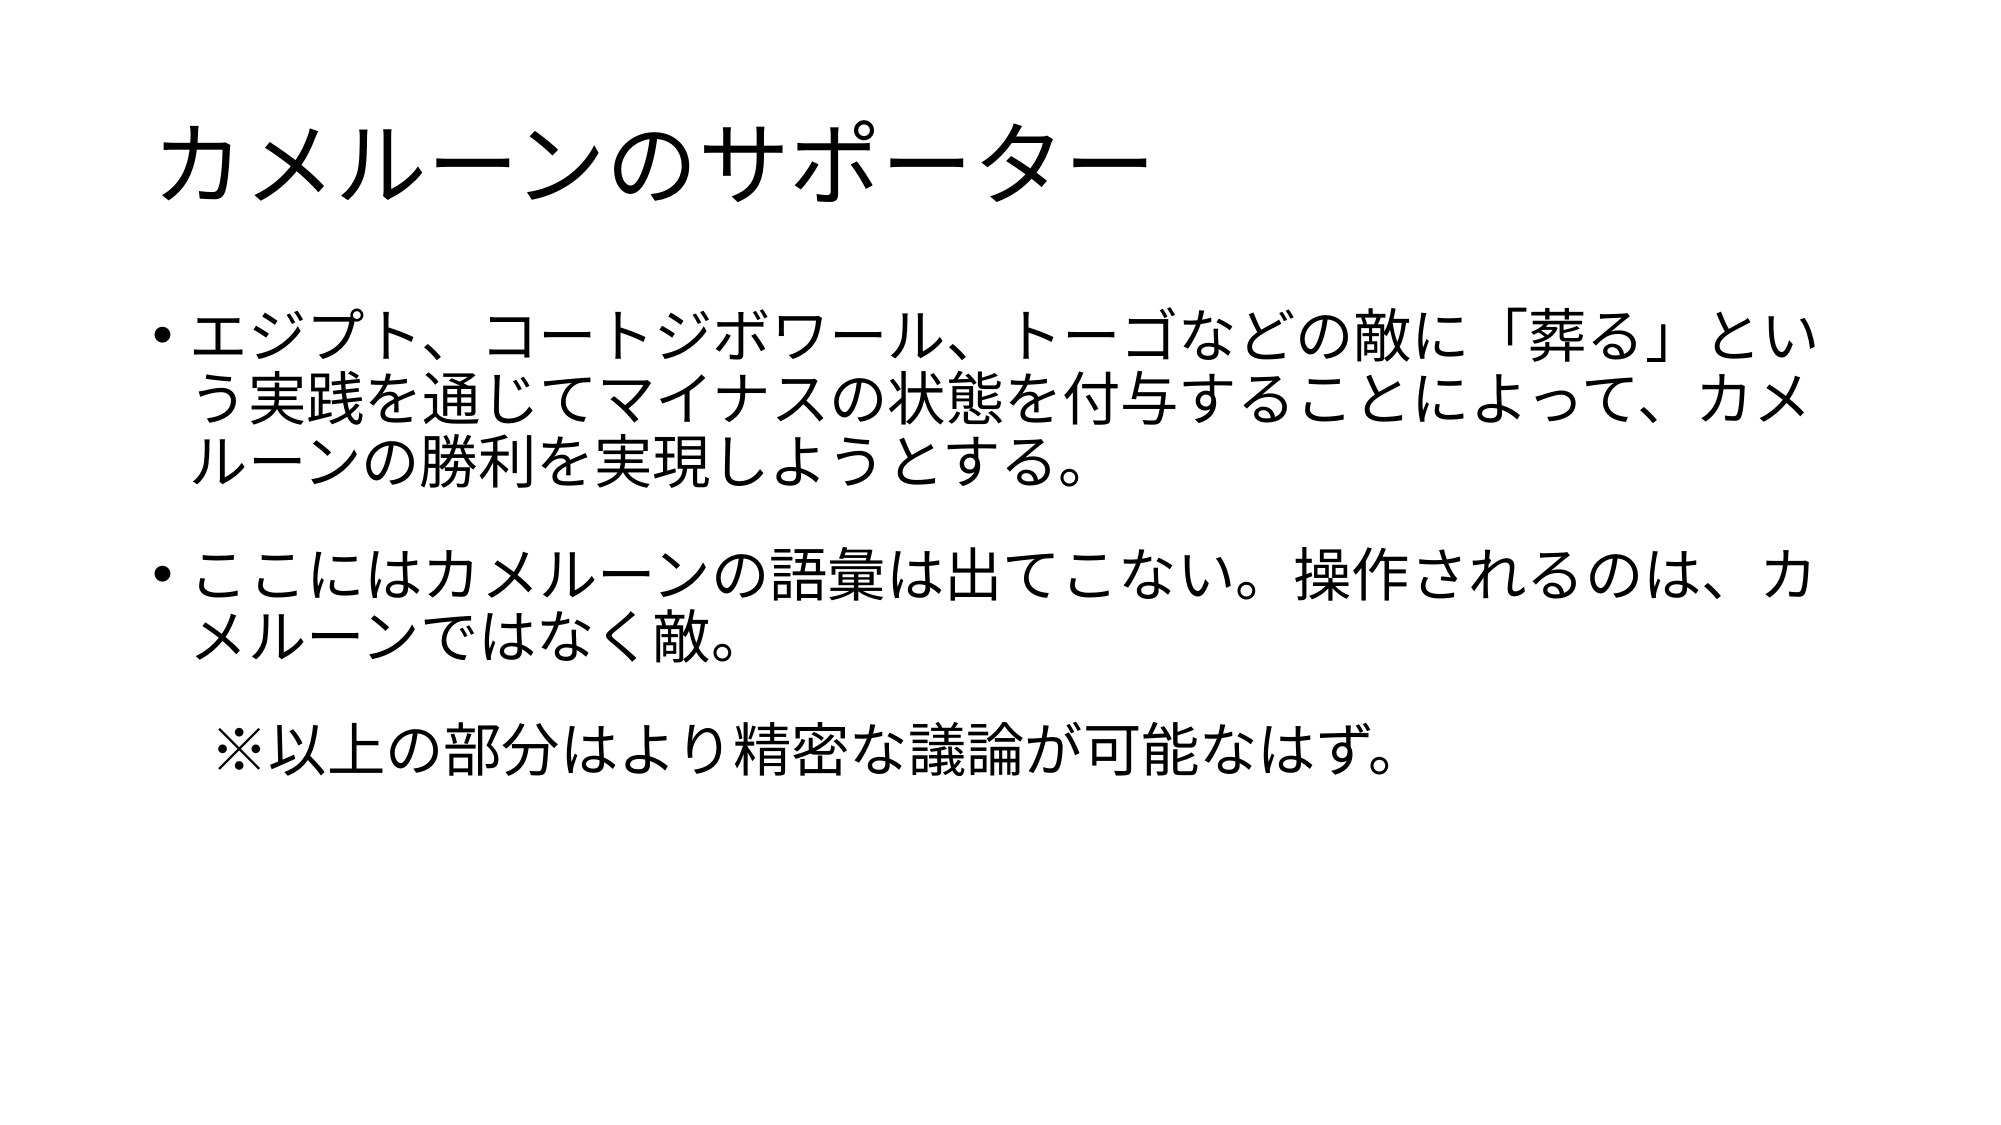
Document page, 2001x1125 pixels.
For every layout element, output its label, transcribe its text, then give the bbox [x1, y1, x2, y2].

list エジプト、コートジボワール、トーゴなどの敵に「葬る」という実践を通じてマイナスの状態を付与することによって、カメルーンの勝利を実現しようとする。 ここにはカメルーンの語彙は出てこない。操作されるのは、カメルーンではなく敵。 ※以上の部分はより精密な議論が可能なはず。 [137, 299, 1863, 1014]
title カメルーンのサポーター [137, 59, 1863, 278]
